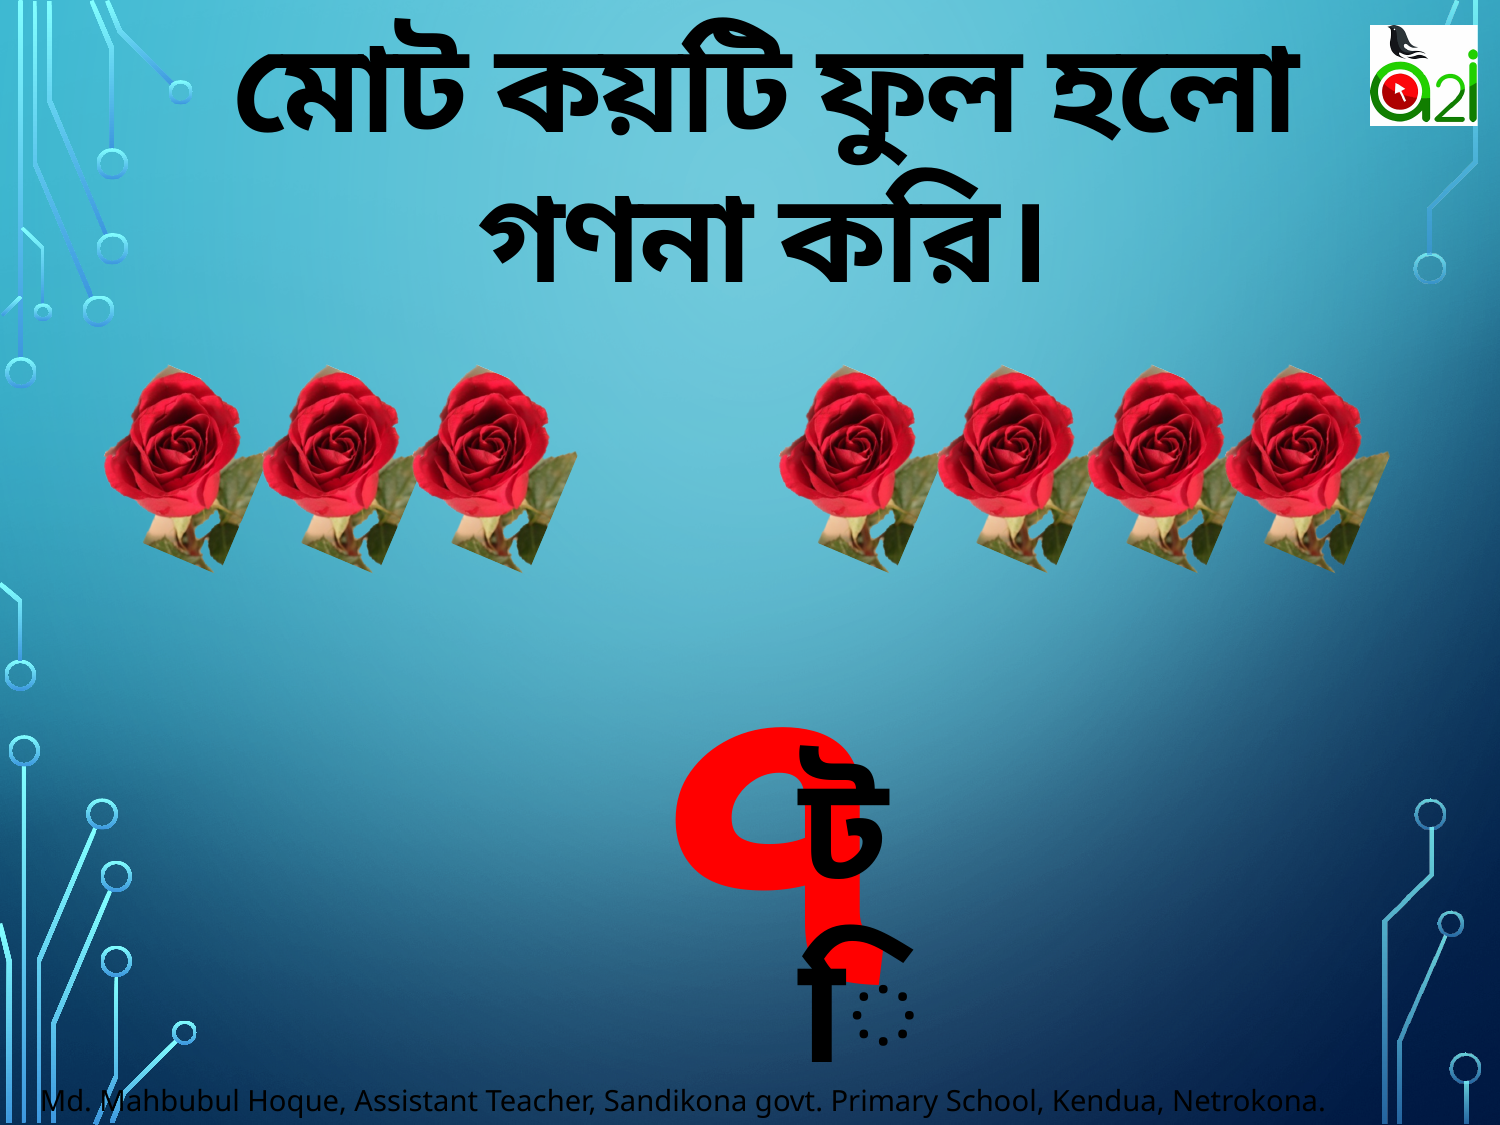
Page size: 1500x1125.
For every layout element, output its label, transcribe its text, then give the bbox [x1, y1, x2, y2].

picture [79, 356, 595, 576]
picture [754, 356, 1408, 576]
picture [1369, 25, 1478, 126]
text_box মোট কয়টি ফুল হলো গণনা করি। [165, 15, 1364, 301]
text_box ৭ [655, 581, 721, 1059]
text_box Md. Mahbubul Hoque, Assistant Teacher, Sandikona govt. Primary School, Kendua, Netrokona. [24, 1074, 1475, 1125]
text_box টি [801, 741, 868, 1074]
